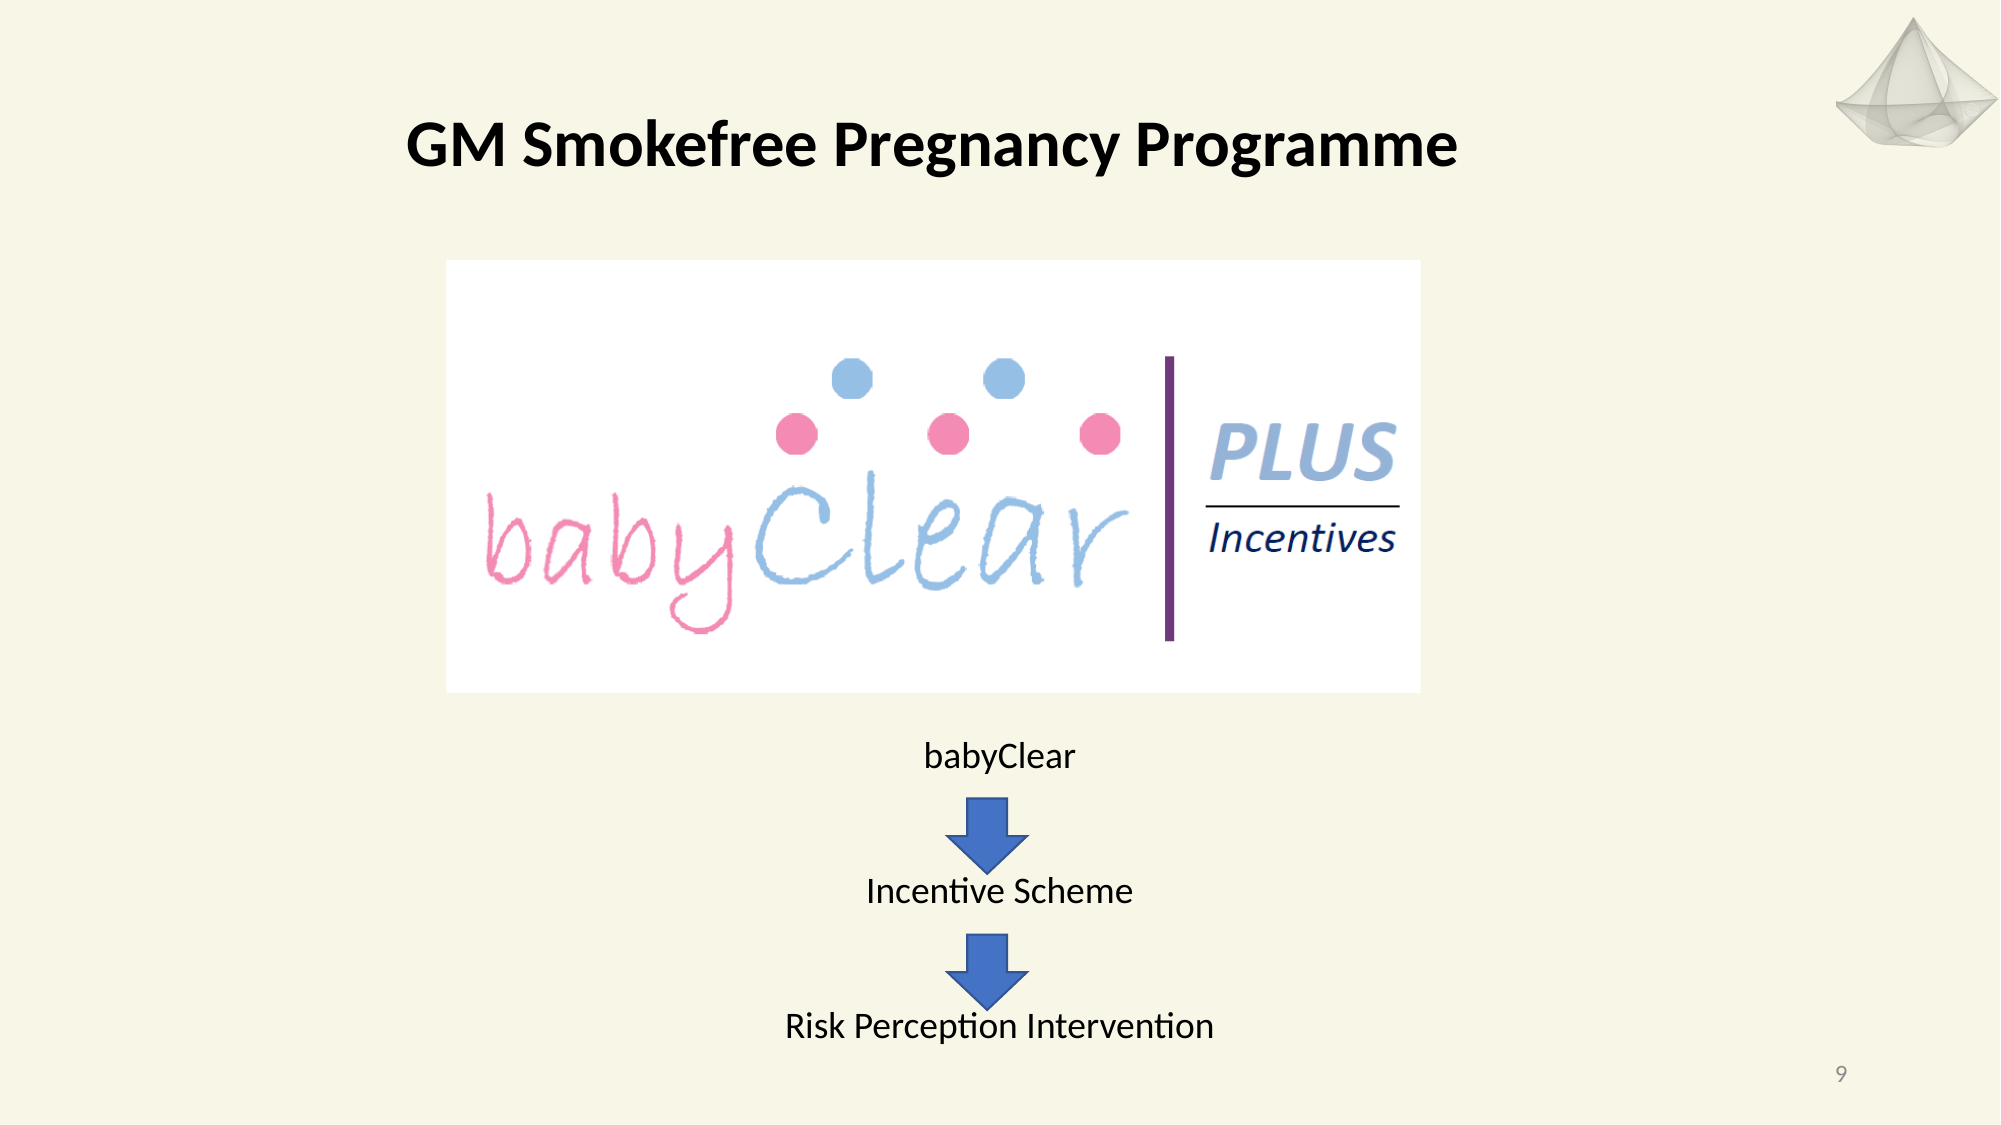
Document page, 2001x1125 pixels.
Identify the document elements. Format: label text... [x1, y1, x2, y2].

text_box GM Smokefree Pregnancy Programme [392, 92, 1475, 188]
text_box [944, 797, 1030, 876]
picture [1836, 14, 2000, 158]
picture [446, 260, 1421, 693]
slide_number 9 [1412, 1042, 1863, 1103]
text_box babyClear Incentive Scheme Risk Perception Intervention [770, 723, 1230, 1099]
text_box [944, 933, 1030, 1012]
